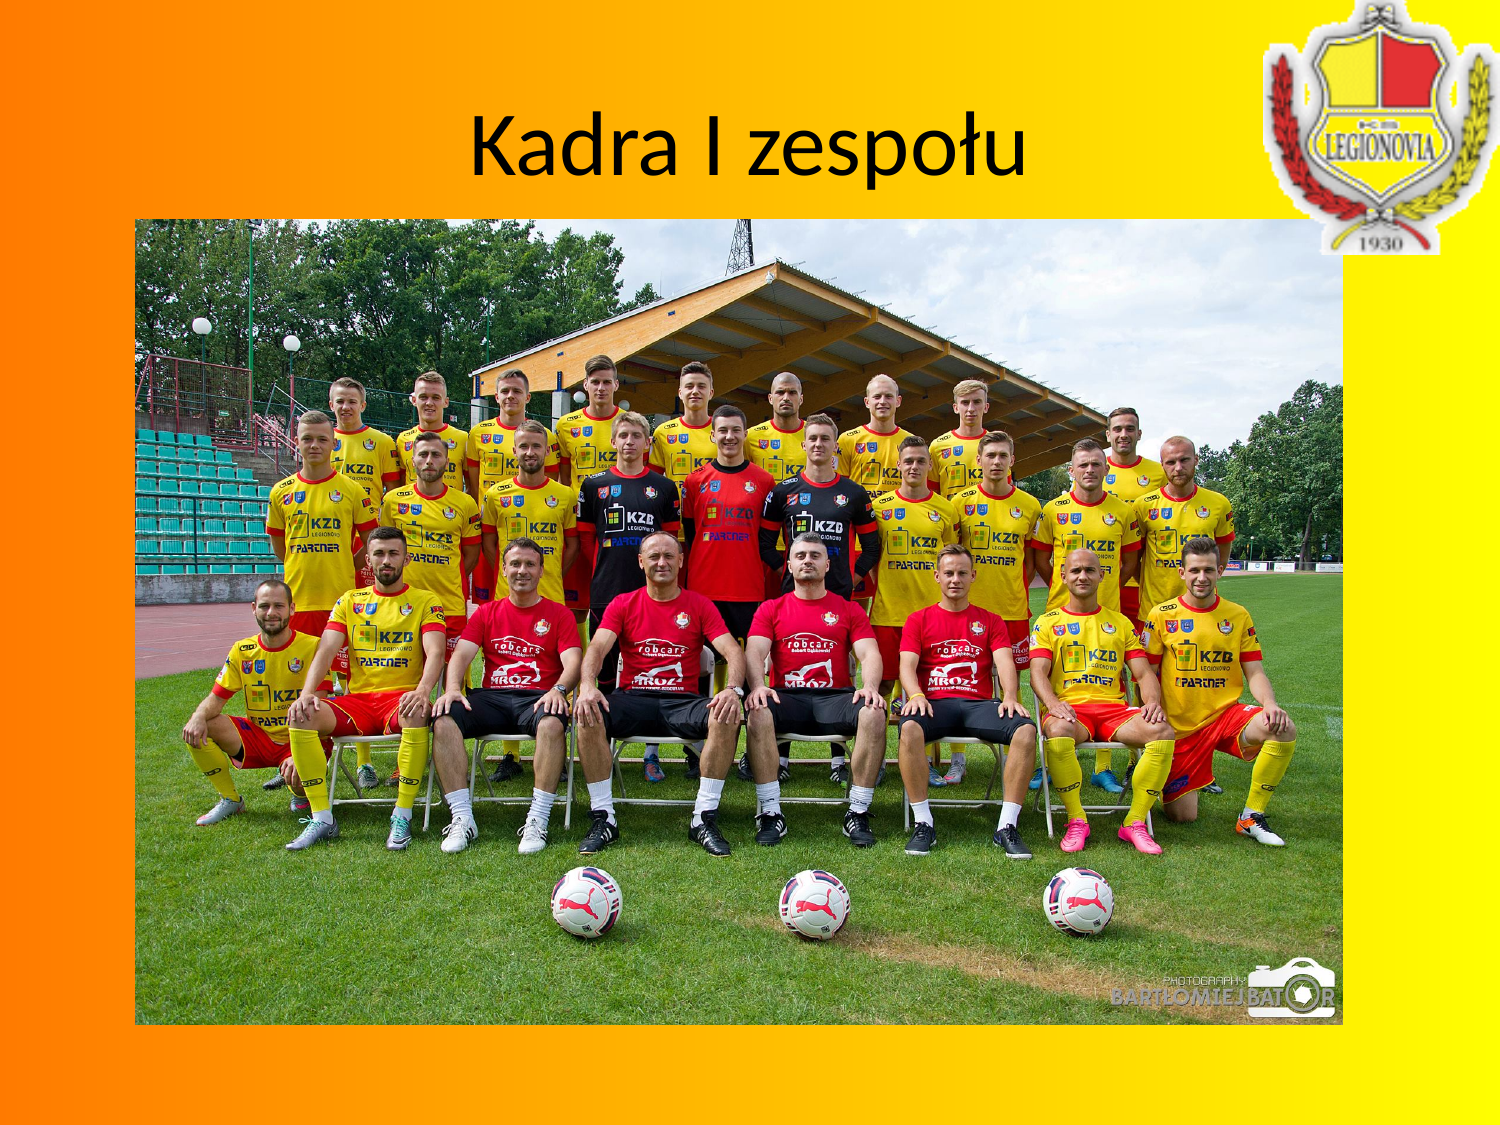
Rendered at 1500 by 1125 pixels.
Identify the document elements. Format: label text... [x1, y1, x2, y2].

picture [1263, 0, 1500, 256]
title Kadra I zespołu [75, 45, 1258, 233]
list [135, 219, 1343, 1025]
